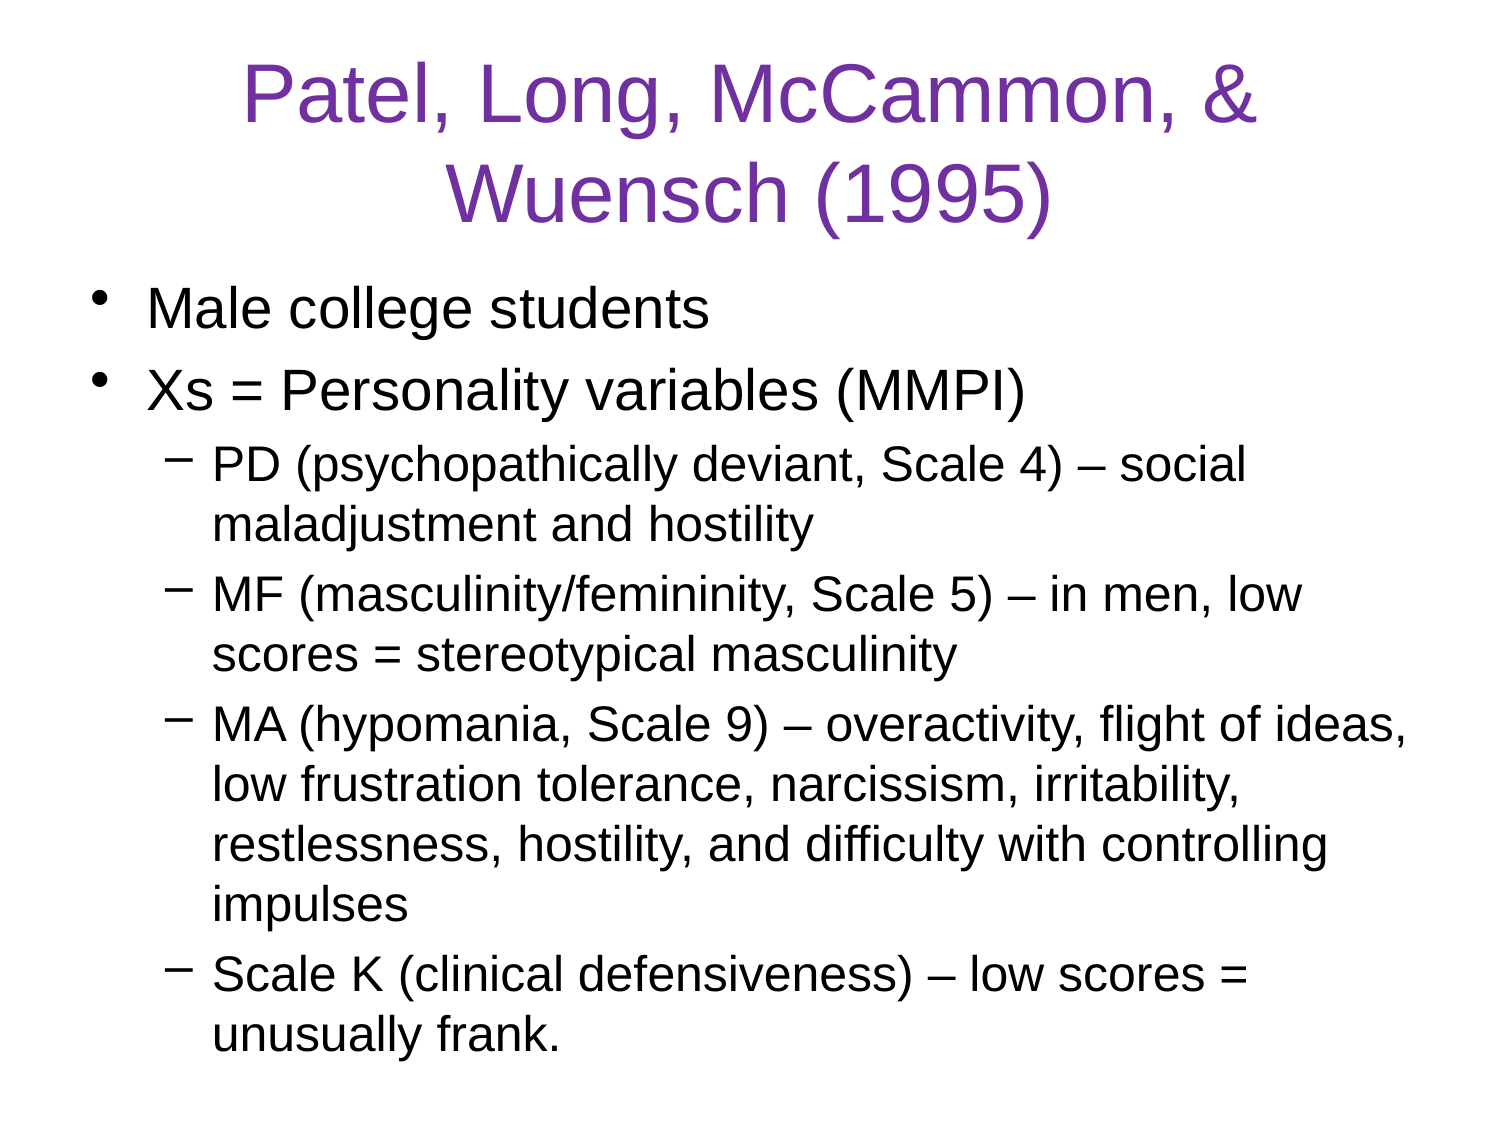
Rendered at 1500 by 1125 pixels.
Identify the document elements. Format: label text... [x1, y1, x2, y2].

title Patel, Long, McCammon, & Wuensch (1995) [75, 45, 1425, 233]
list Male college students Xs = Personality variables (MMPI) PD (psychopathically deviant, Scale 4) – social maladjustment and hostility MF (masculinity/femininity, Scale 5) – in men, low scores = stereotypical masculinity MA (hypomania, Scale 9) – overactivity, flight of ideas, low frustration tolerance, narcissism, irritability, restlessness, hostility, and difficulty with controlling impulses Scale K (clinical defensiveness) – low scores = unusually frank. [75, 262, 1425, 1100]
